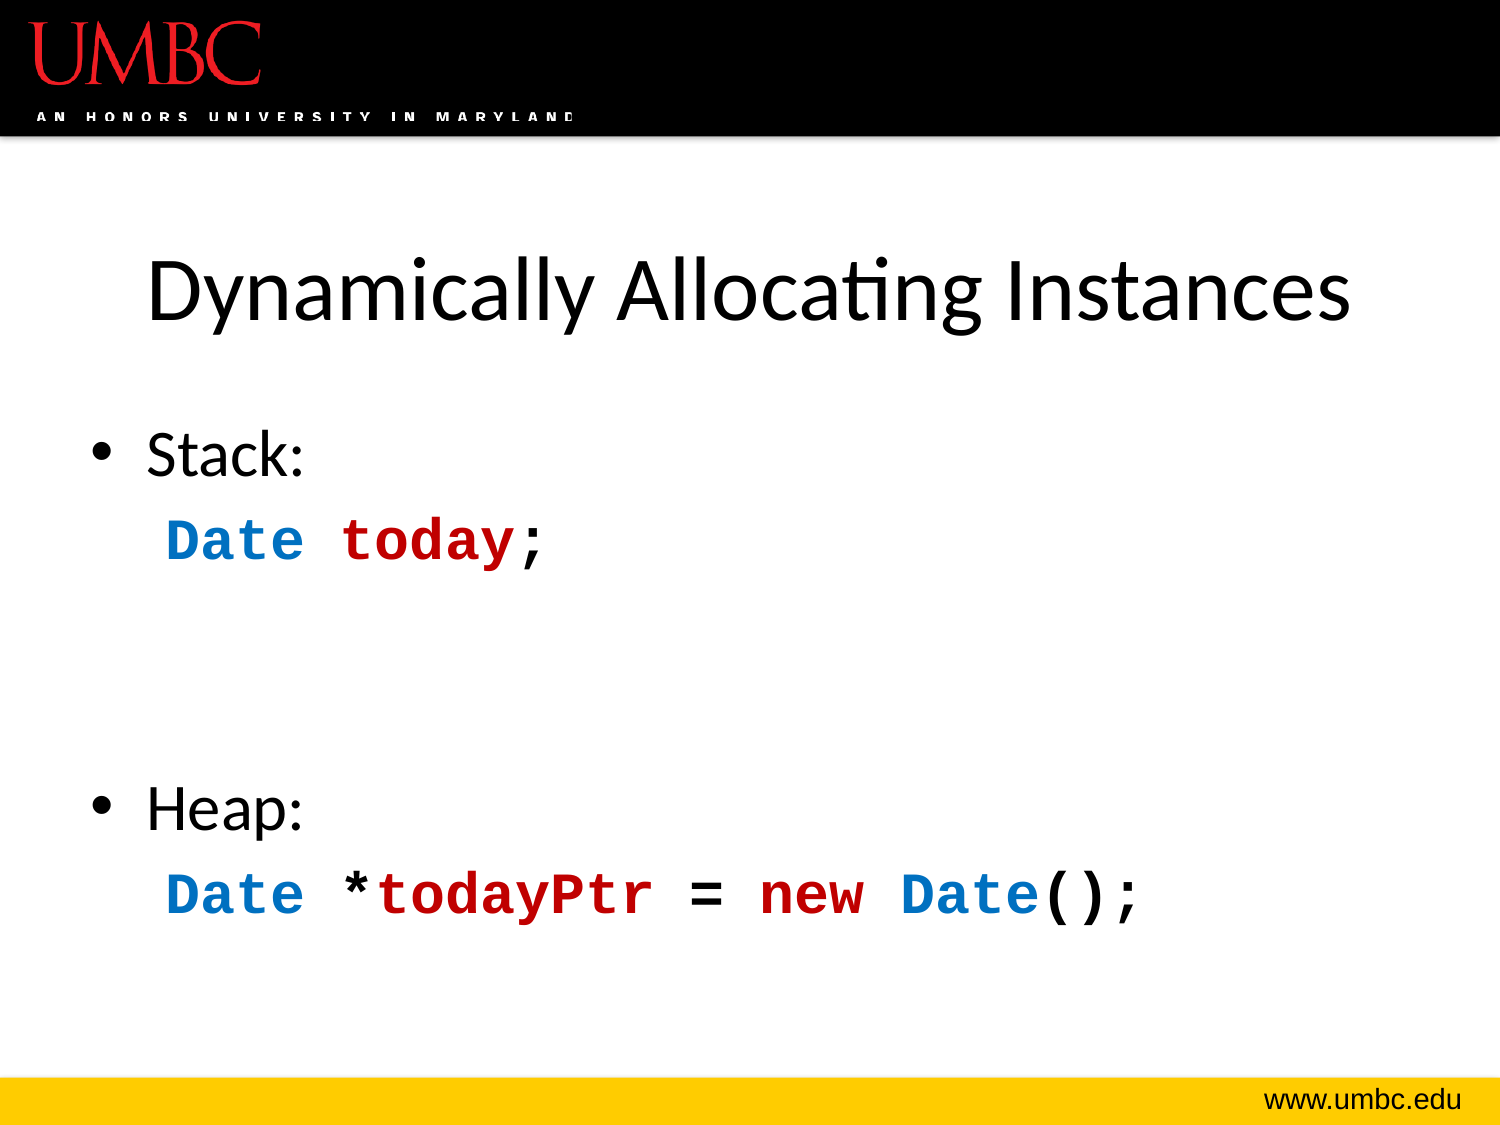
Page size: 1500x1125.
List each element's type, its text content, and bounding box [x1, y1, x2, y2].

list Stack: Date today; Heap: Date *todayPtr = new Date(); [75, 402, 1425, 1005]
title Dynamically Allocating Instances [75, 190, 1425, 378]
